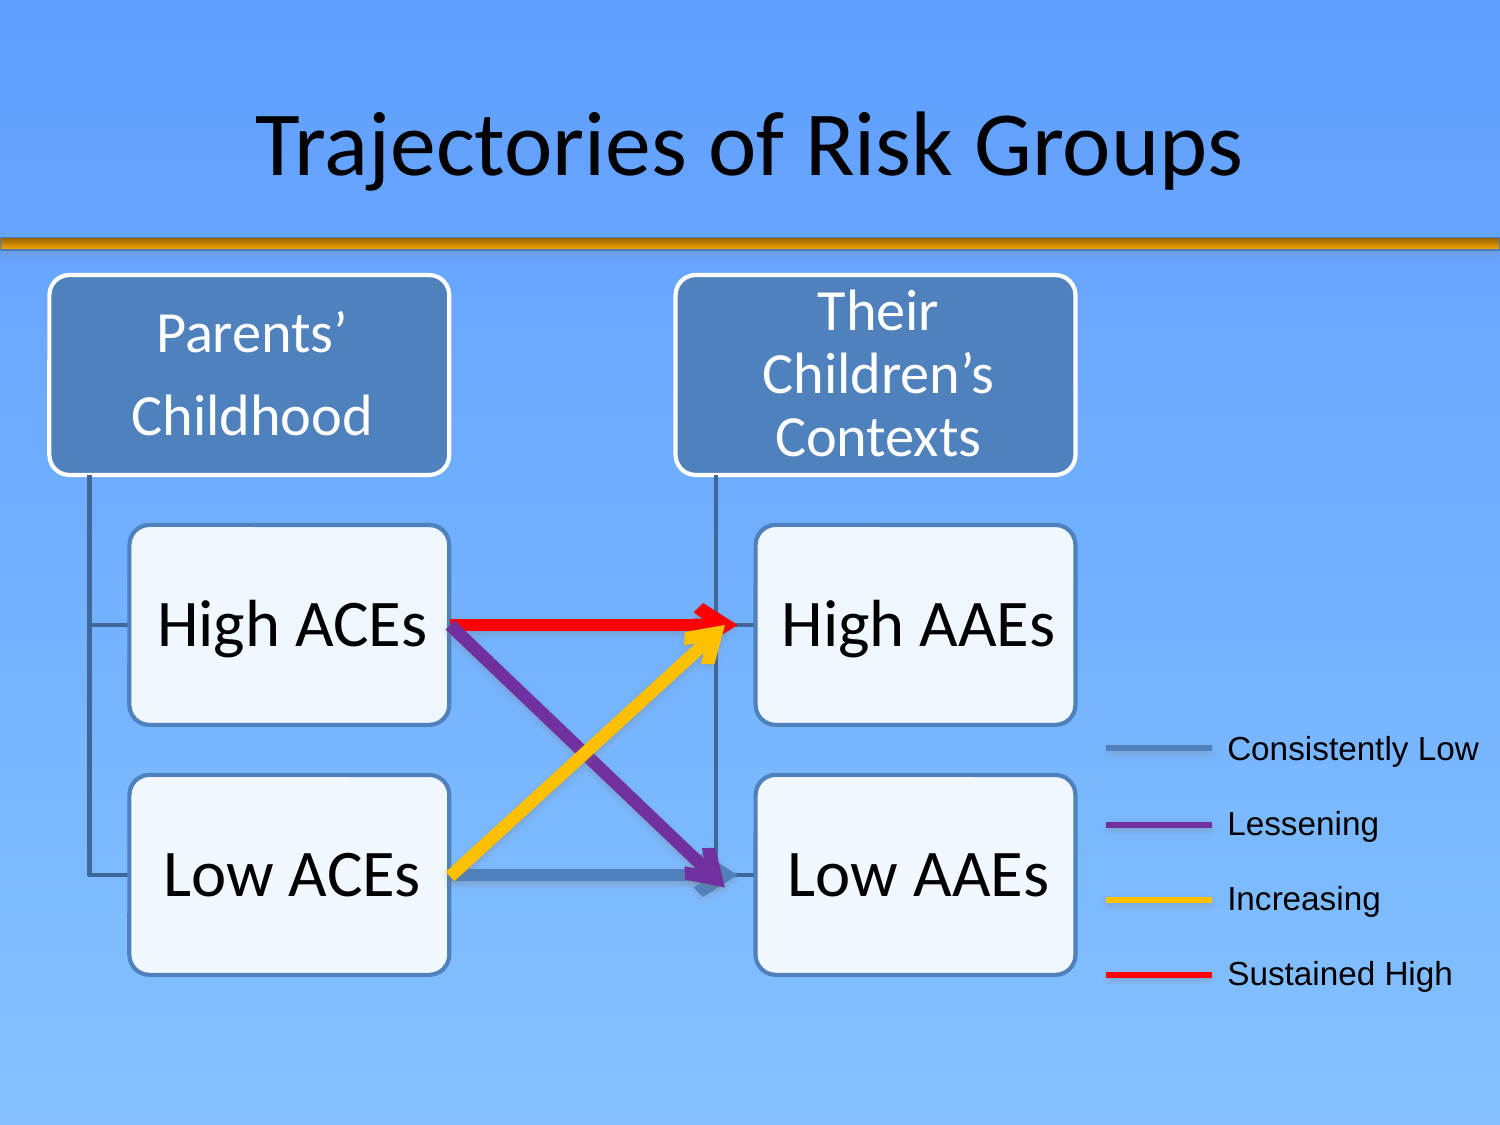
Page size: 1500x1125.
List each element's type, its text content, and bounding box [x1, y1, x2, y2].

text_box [1105, 719, 1500, 776]
text_box [0, 237, 1500, 250]
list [12, 274, 1138, 976]
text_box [449, 884, 726, 888]
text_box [1105, 944, 1500, 1001]
title Trajectories of Risk Groups [75, 45, 1425, 233]
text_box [1105, 794, 1500, 851]
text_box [1105, 869, 1500, 926]
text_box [449, 624, 726, 877]
